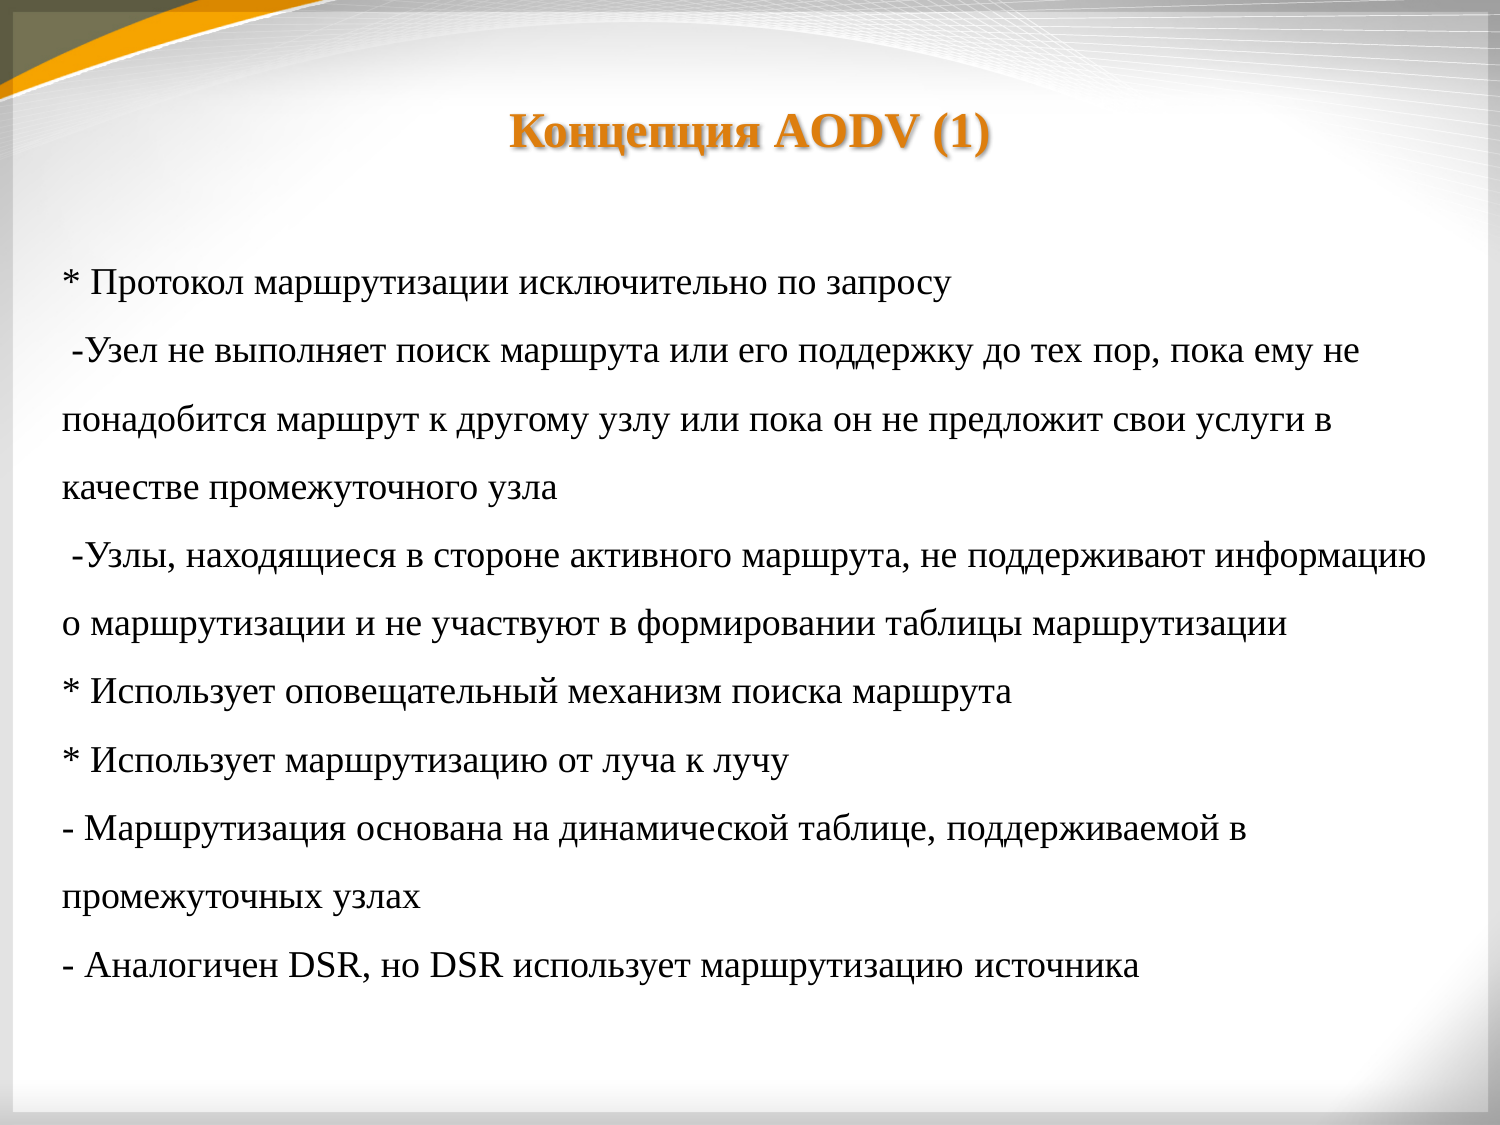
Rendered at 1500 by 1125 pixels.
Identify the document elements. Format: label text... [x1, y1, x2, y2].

title Концепция AODV (1) [75, 45, 1425, 218]
list * Протокол маршрутизации исключительно по запросу -Узел не выполняет поиск маршрута или его поддержку до тех пор, пока ему не понадобится маршрут к другому узлу или пока он не предложит свои услуги в качестве промежуточного узла -Узлы, находящиеся в стороне активного маршрута, не поддерживают информацию о маршрутизации и не участвуют в формировании таблицы маршрутизации * Использует оповещательный механизм поиска маршрута * Использует маршрутизацию от луча к лучу - Маршрутизация основана на динамической таблице, поддерживаемой в промежуточных узлах - Аналогичен DSR, но DSR использует маршрутизацию источника [46, 218, 1454, 1034]
picture [0, 0, 1500, 1125]
